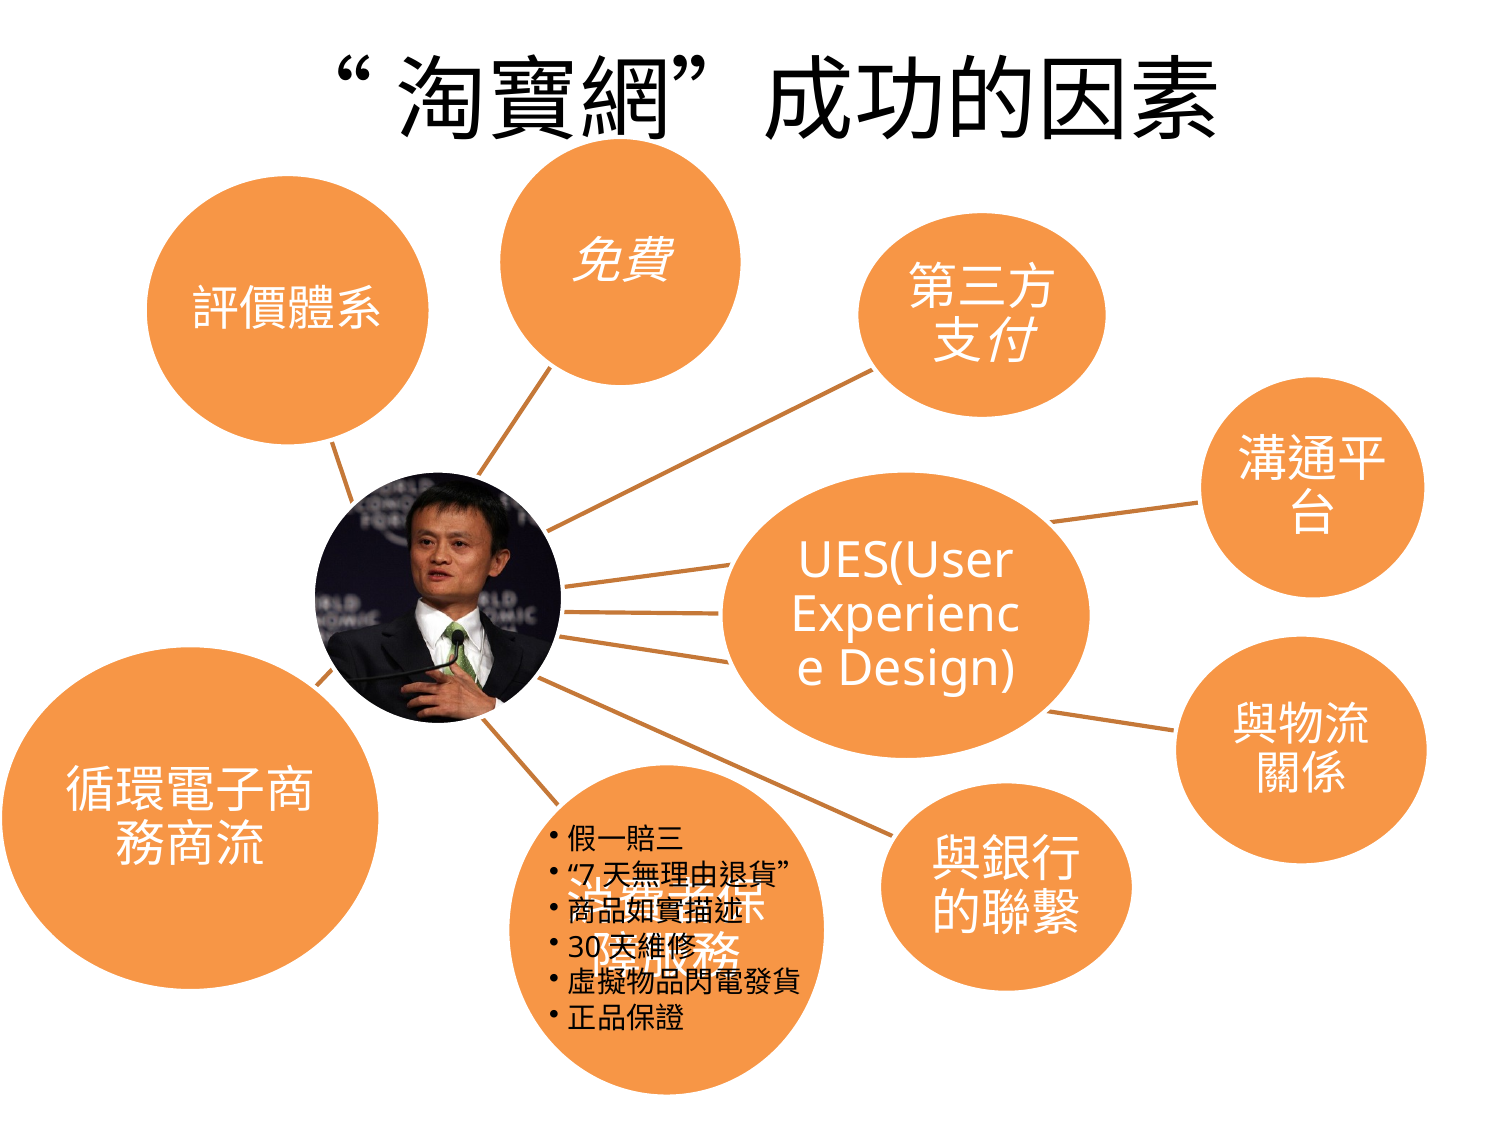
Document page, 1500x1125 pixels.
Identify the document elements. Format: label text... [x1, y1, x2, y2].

title “淘寶網”成功的因素 [76, 2, 1427, 135]
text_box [0, 136, 1500, 1125]
